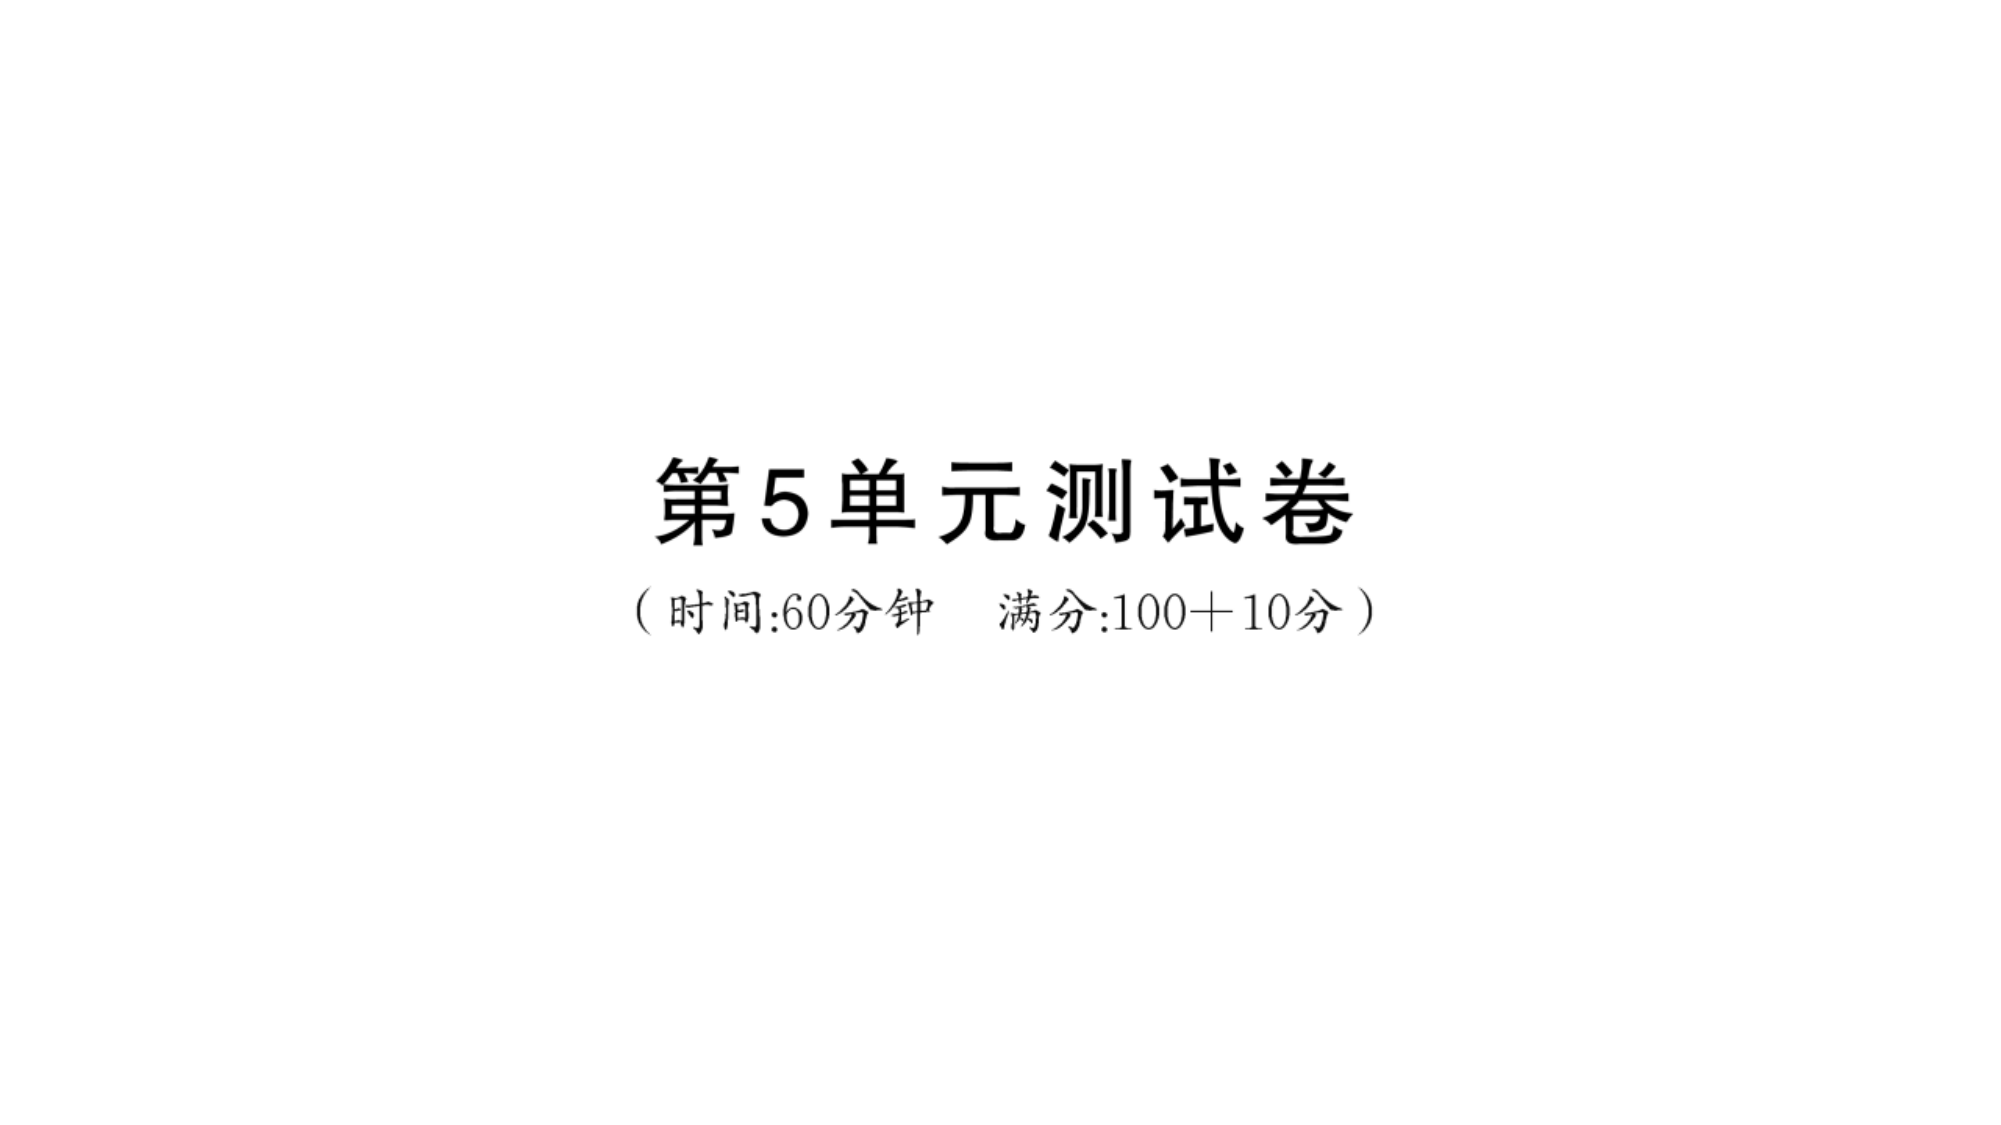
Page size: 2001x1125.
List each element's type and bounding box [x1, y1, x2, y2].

picture [589, 431, 1411, 694]
